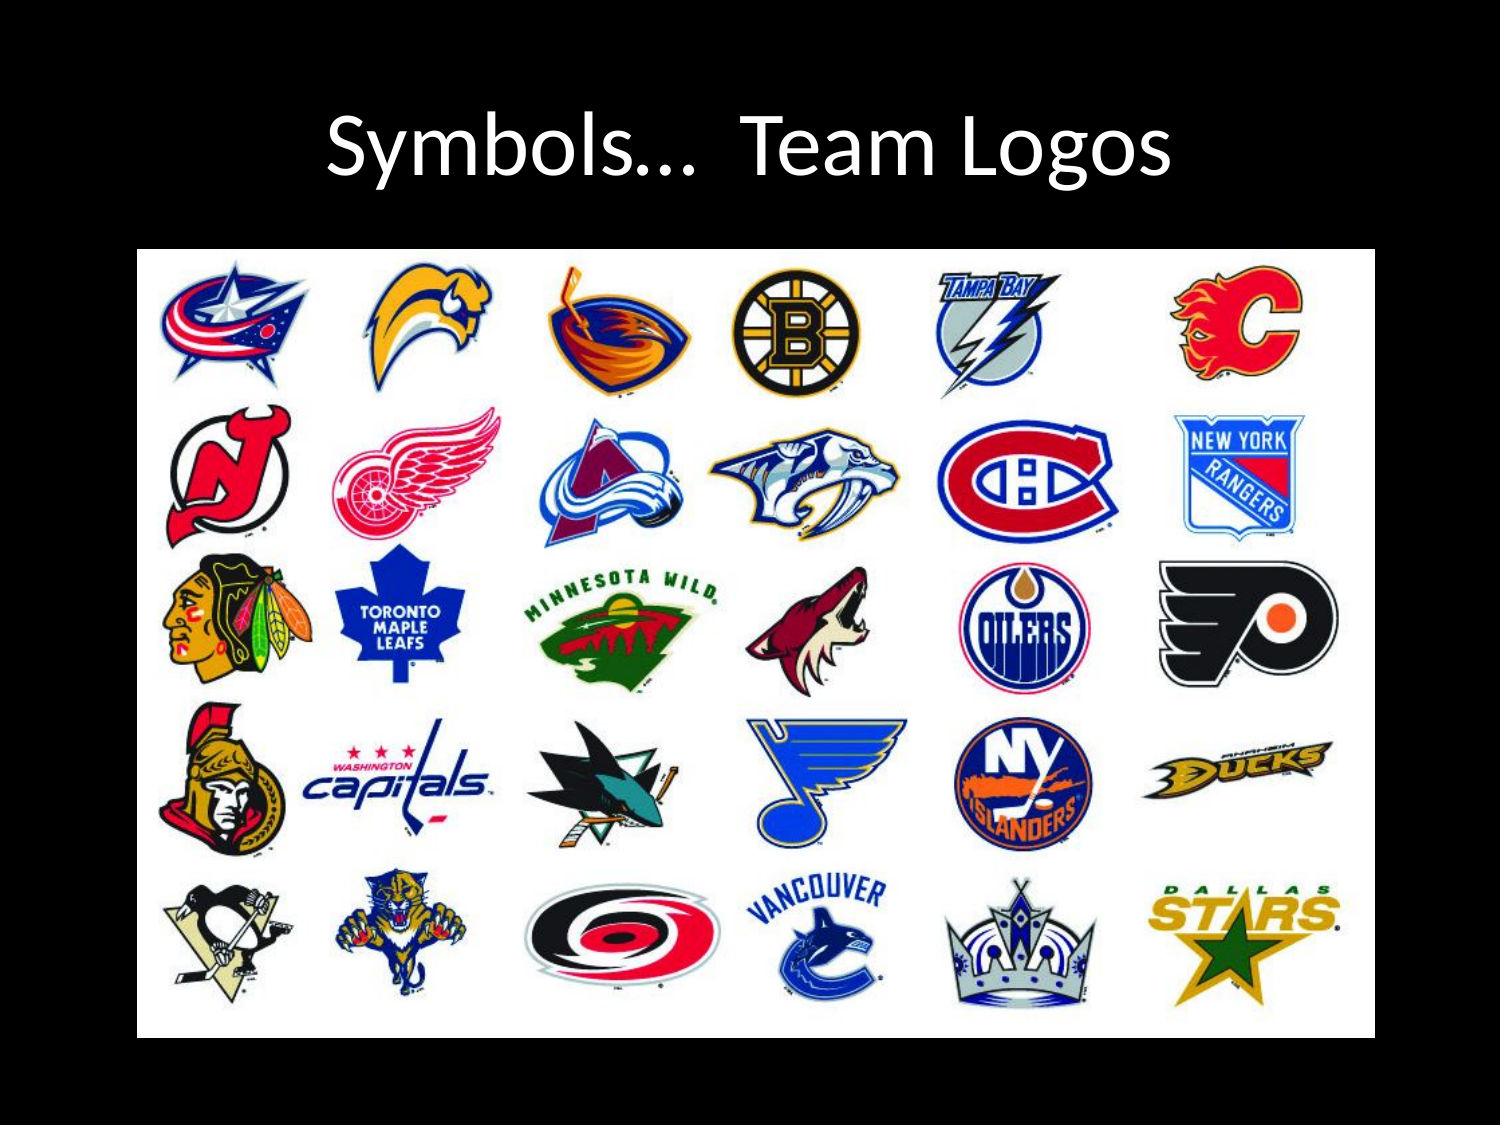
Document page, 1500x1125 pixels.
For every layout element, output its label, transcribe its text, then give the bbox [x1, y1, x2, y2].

picture [137, 249, 1375, 1038]
title Symbols… Team Logos [75, 45, 1425, 233]
